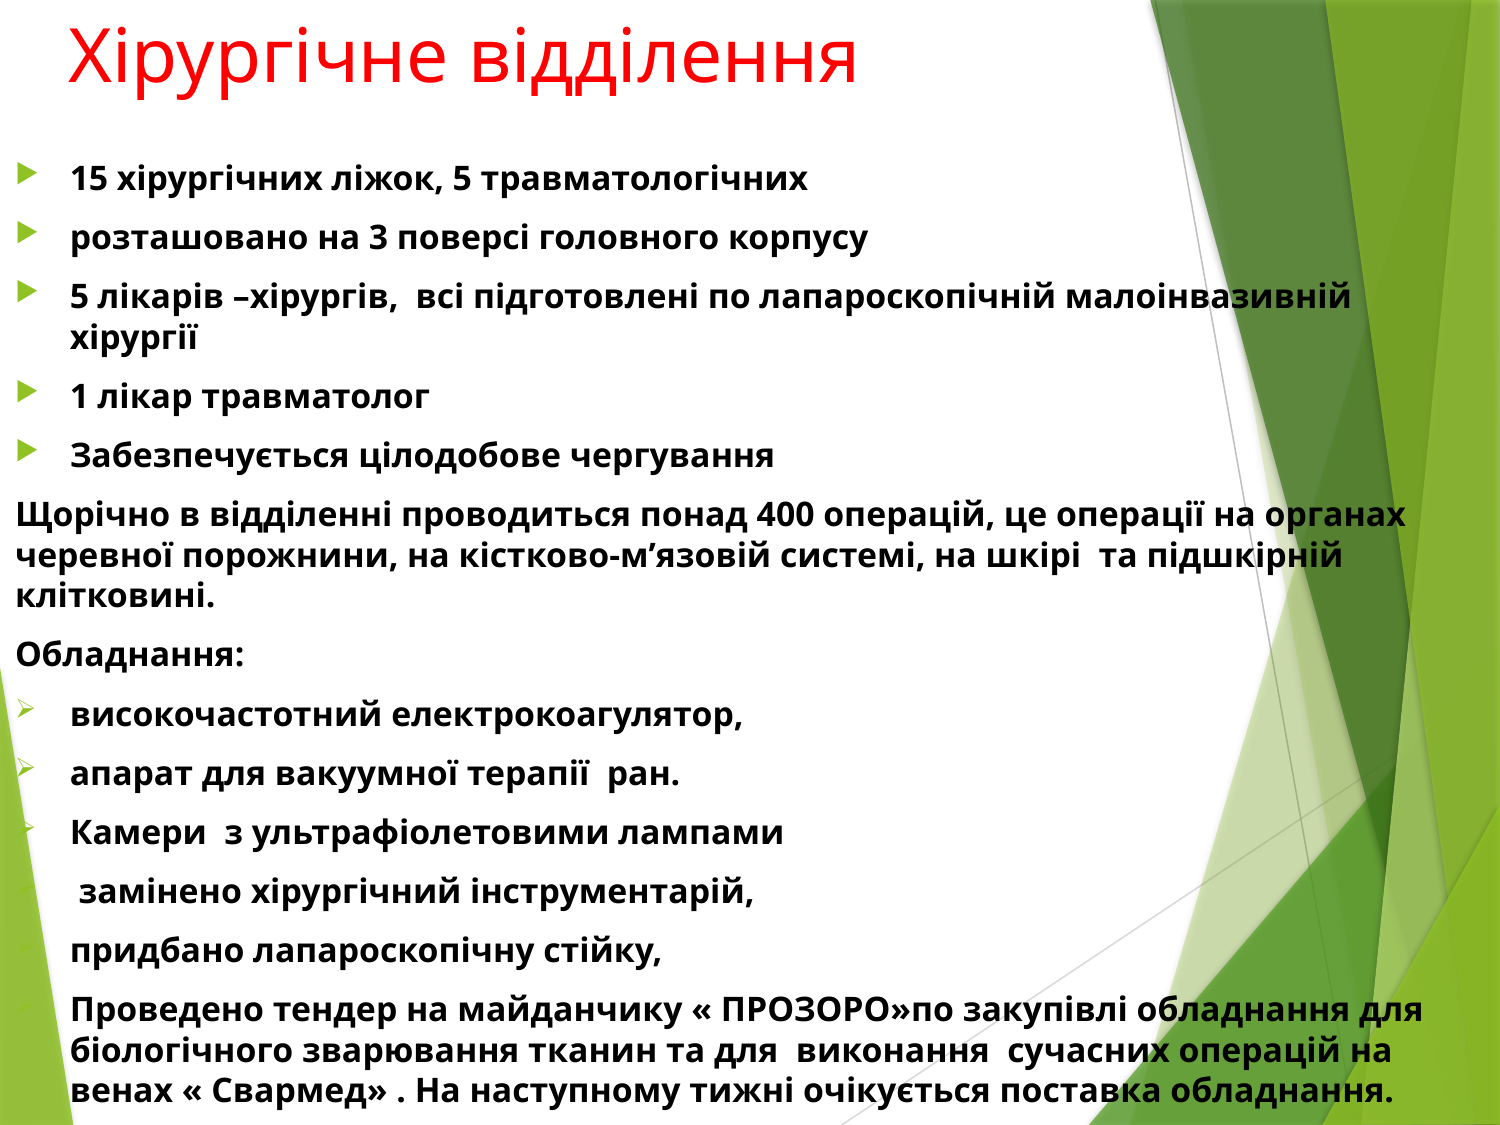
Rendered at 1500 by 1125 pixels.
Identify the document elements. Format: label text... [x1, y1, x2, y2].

title Хірургічне відділення [53, 0, 1436, 90]
list 15 хірургічних ліжок, 5 травматологічних розташовано на 3 поверсі головного корпусу 5 лікарів –хірургів, всі підготовлені по лапароскопічній малоінвазивній хірургії 1 лікар травматолог Забезпечується цілодобове чергування Щорічно в відділенні проводиться понад 400 операцій, це операції на органах черевної порожнини, на кістково-м’язовій системі, на шкірі та підшкірній клітковині. Обладнання: високочастотний електрокоагулятор, апарат для вакуумної терапії ран. Камери з ультрафіолетовими лампами замінено хірургічний інструментарій, придбано лапароскопічну стійку, Проведено тендер на майданчику « ПРОЗОРО»по закупівлі обладнання для біологічного зварювання тканин та для виконання сучасних операцій на венах « Свармед» . На наступному тижні очікується поставка обладнання. [0, 90, 1500, 1125]
